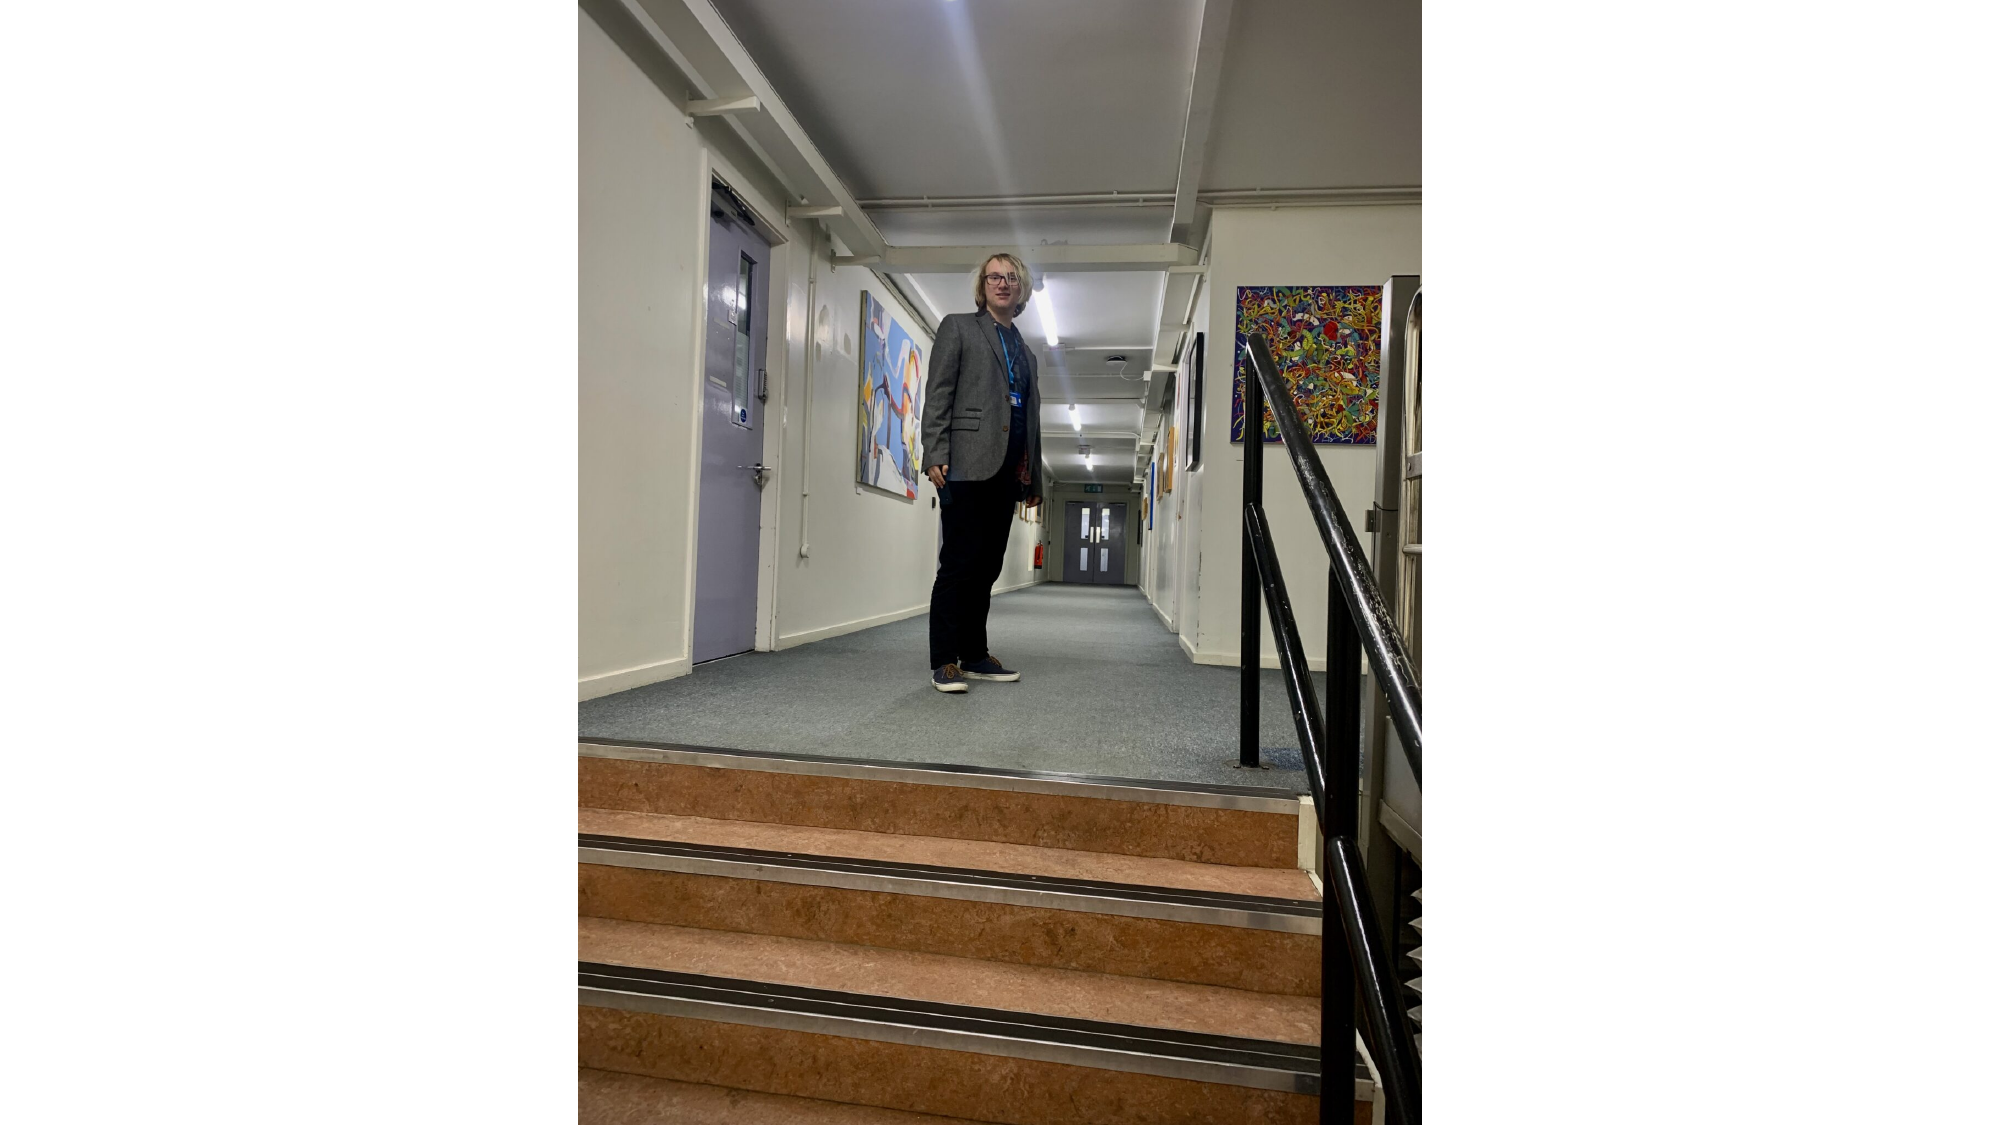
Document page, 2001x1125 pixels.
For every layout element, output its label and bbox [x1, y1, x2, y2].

picture [578, 0, 1422, 1125]
